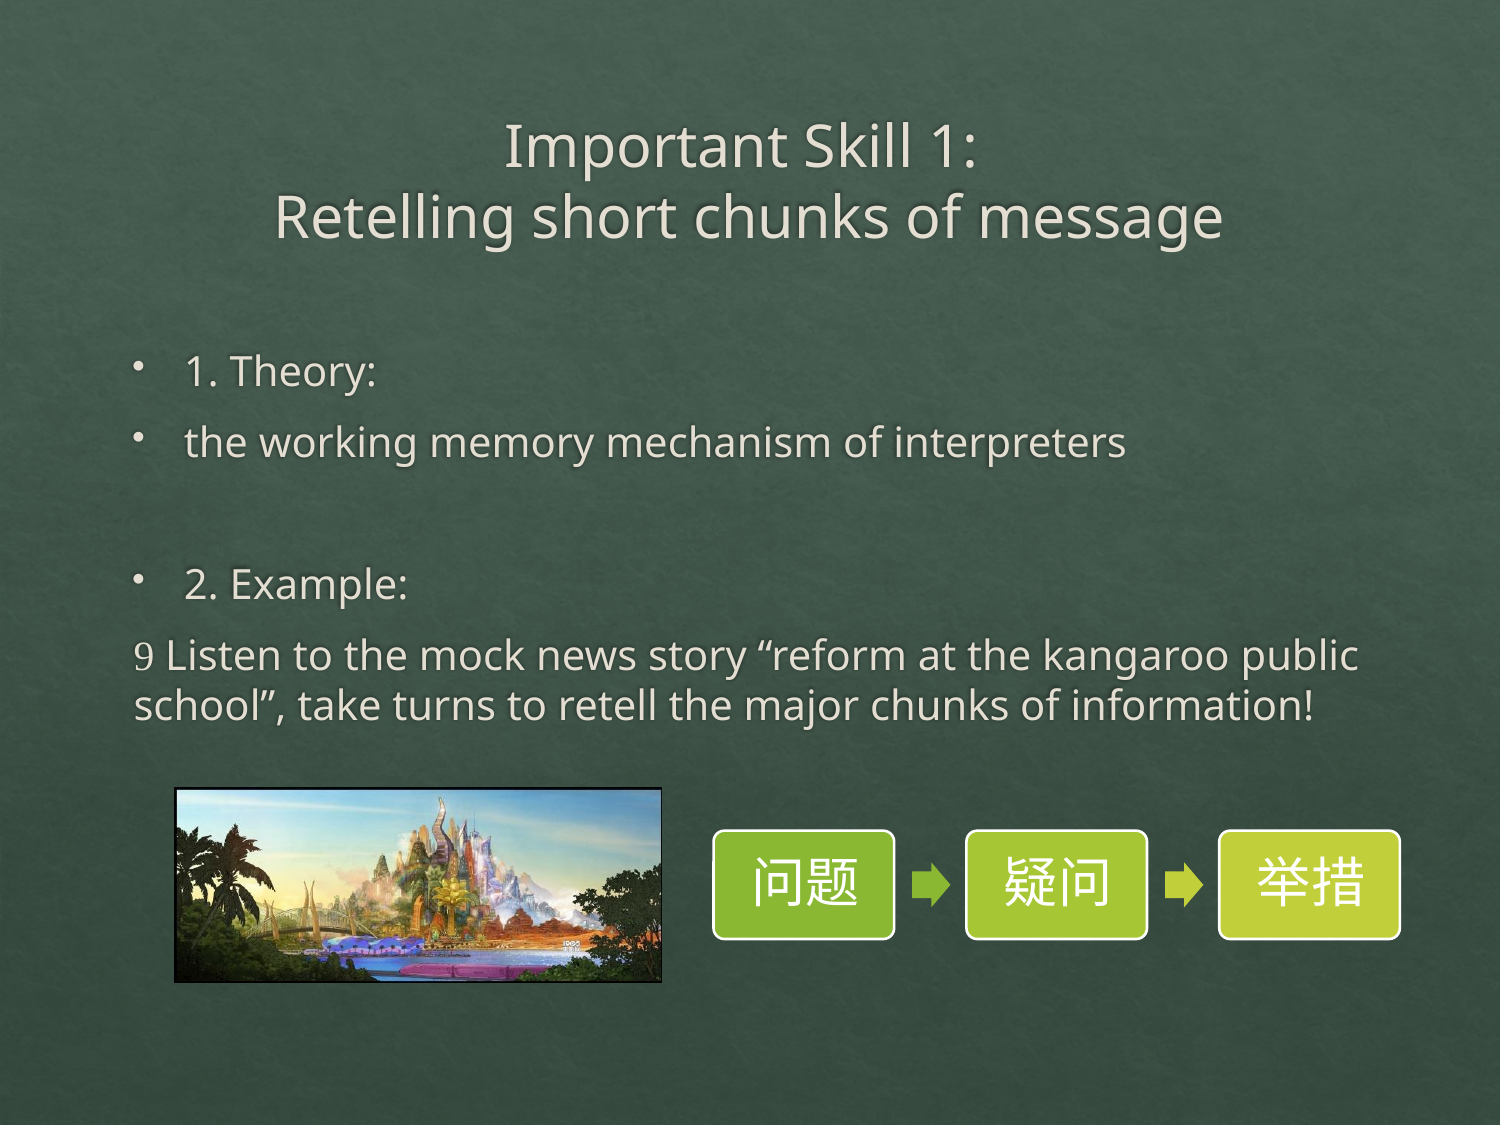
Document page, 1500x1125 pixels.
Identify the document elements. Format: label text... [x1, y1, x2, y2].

list 1. Theory: the working memory mechanism of interpreters 2. Example:  Listen to the mock news story “reform at the kangaroo public school”, take turns to retell the major chunks of information! [112, 337, 1387, 1125]
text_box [712, 717, 1401, 1052]
title Important Skill 1: Retelling short chunks of message [112, 99, 1387, 260]
picture [174, 787, 662, 983]
